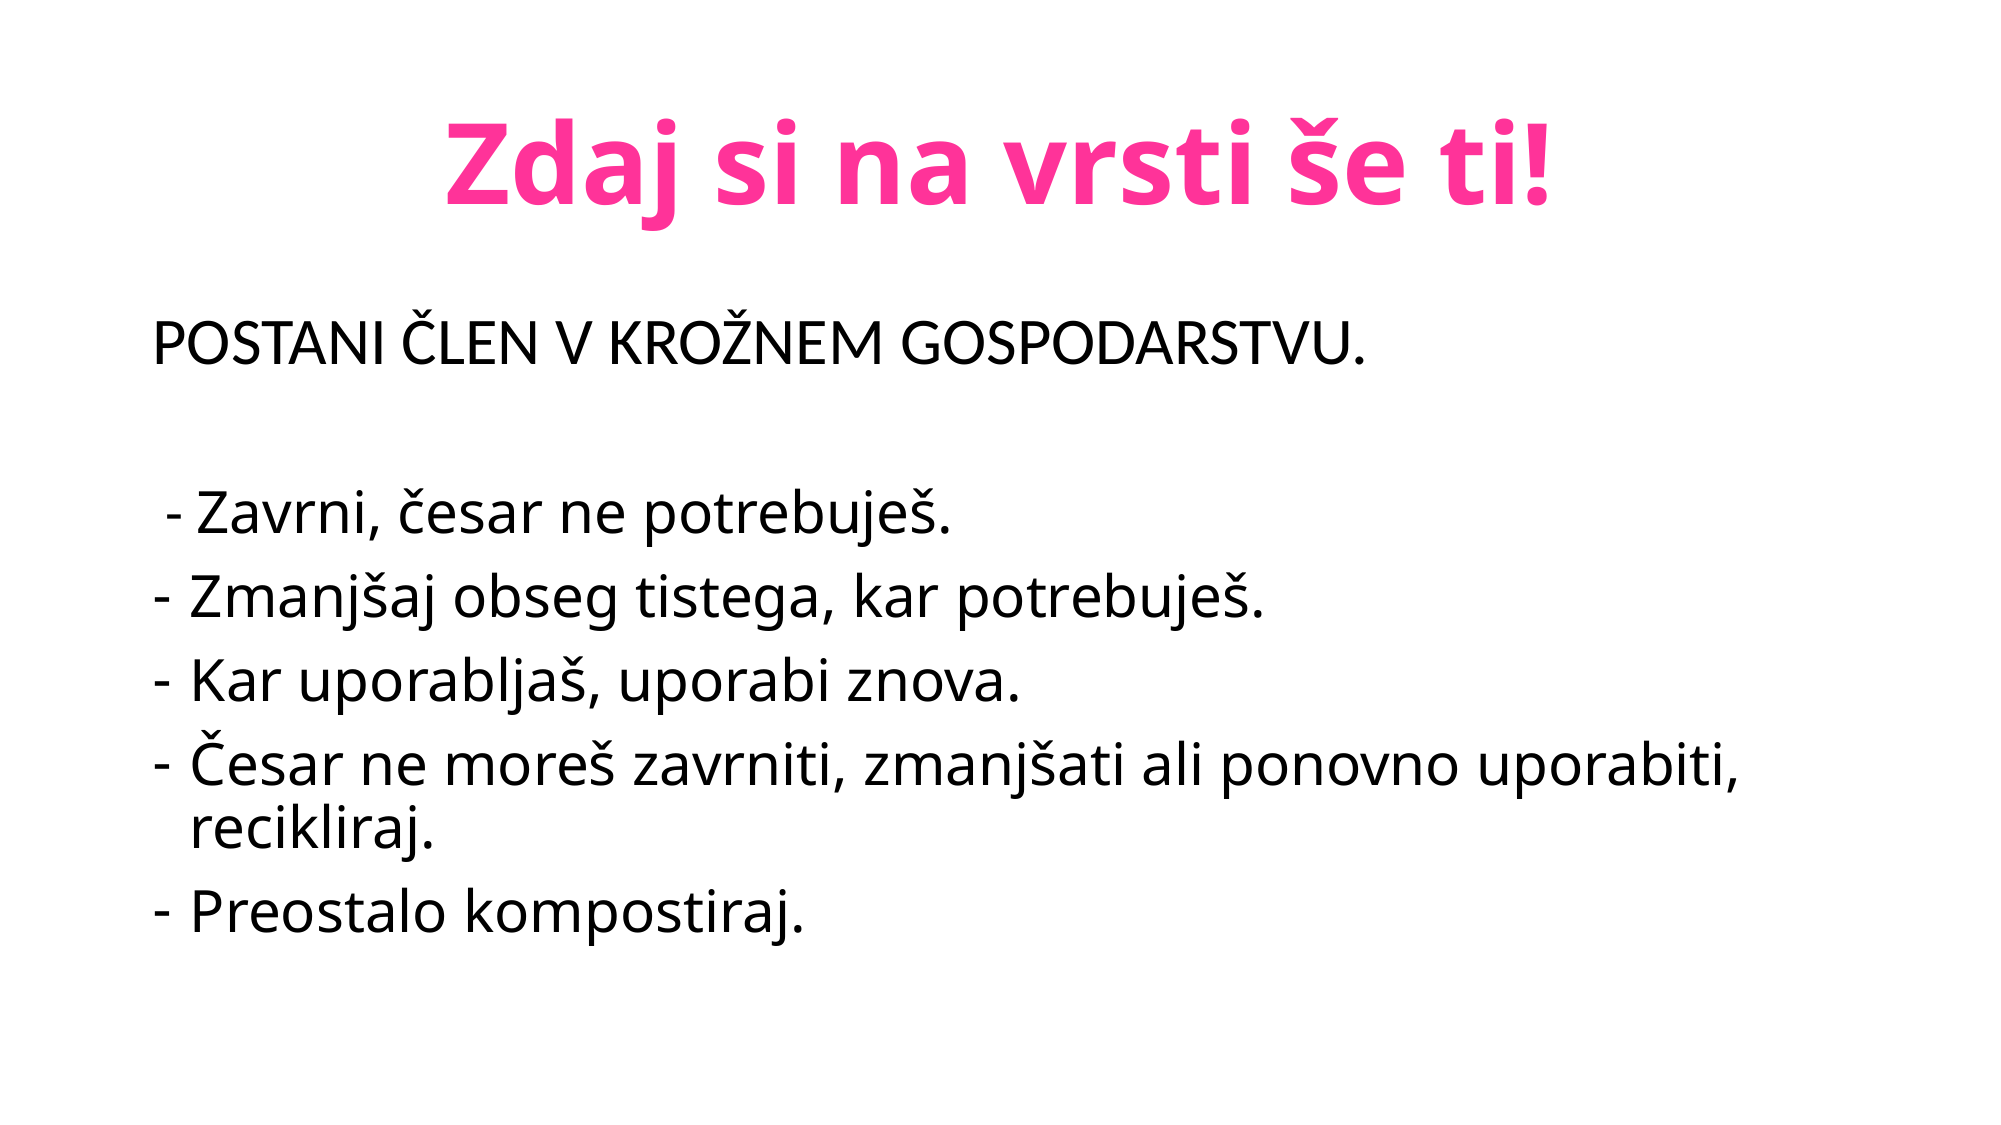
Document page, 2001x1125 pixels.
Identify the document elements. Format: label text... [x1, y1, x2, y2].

title Zdaj si na vrsti še ti! [137, 59, 1863, 278]
list POSTANI ČLEN V KROŽNEM GOSPODARSTVU. - Zavrni, česar ne potrebuješ. Zmanjšaj obseg tistega, kar potrebuješ. Kar uporabljaš, uporabi znova. Česar ne moreš zavrniti, zmanjšati ali ponovno uporabiti, recikliraj. Preostalo kompostiraj. [137, 299, 1863, 1014]
